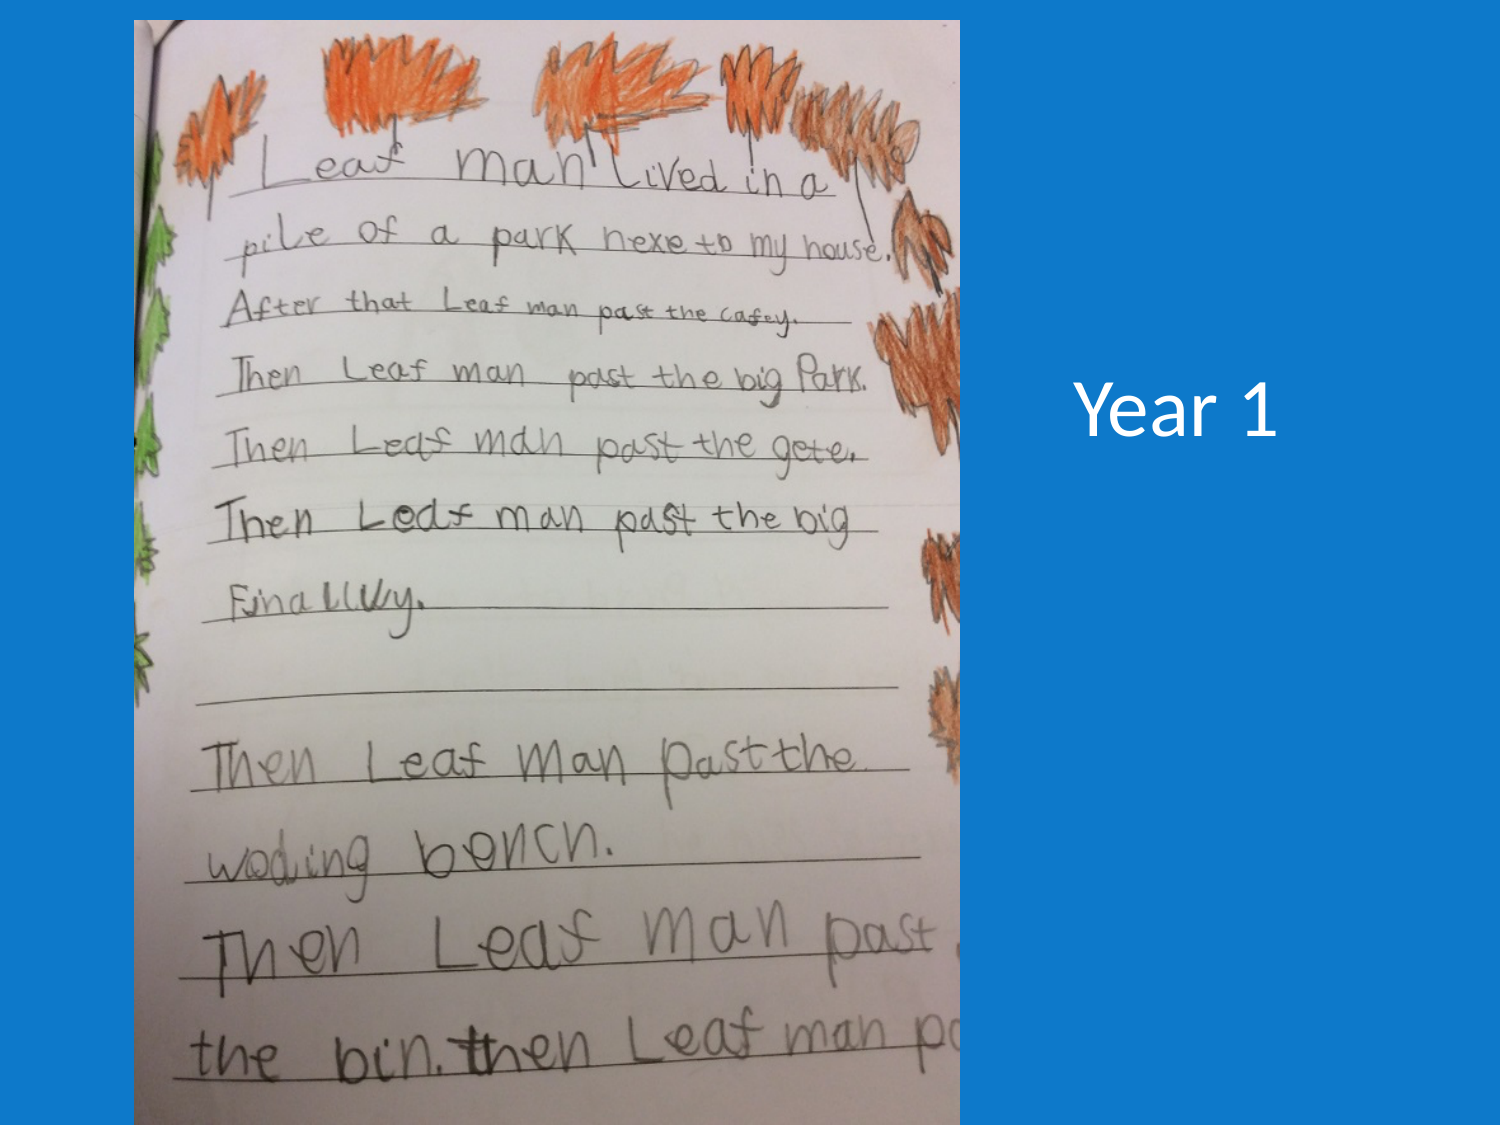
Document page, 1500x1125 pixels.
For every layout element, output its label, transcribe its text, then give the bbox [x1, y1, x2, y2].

text_box Year 1 [1058, 345, 1432, 461]
picture [134, 20, 960, 1125]
